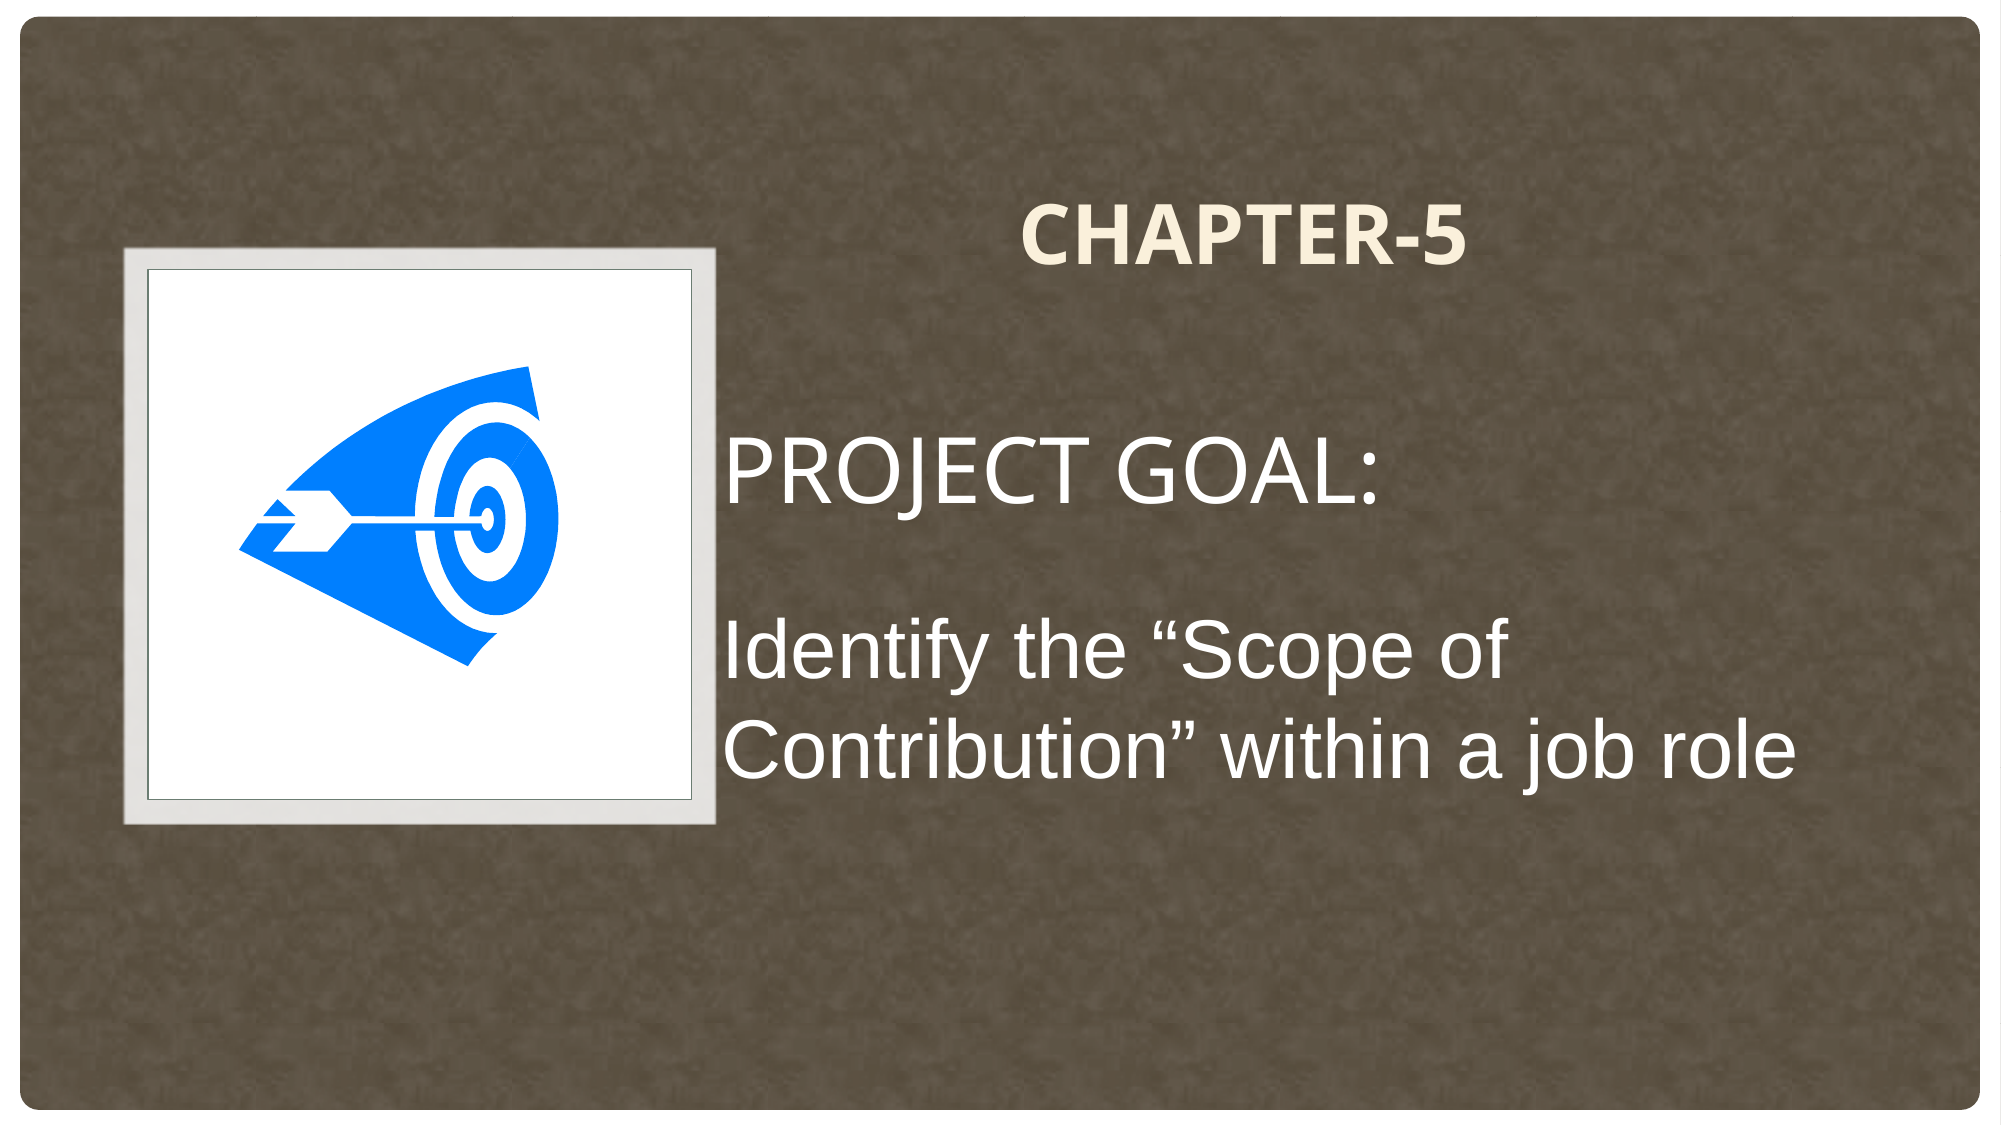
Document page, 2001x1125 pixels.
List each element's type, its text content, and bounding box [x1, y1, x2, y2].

list Identify the “Scope of Contribution” within a job role [706, 587, 1953, 992]
picture [238, 366, 559, 667]
text_box CHAPTER-5 [895, 173, 1593, 289]
title Project Goal: [706, 366, 1595, 529]
